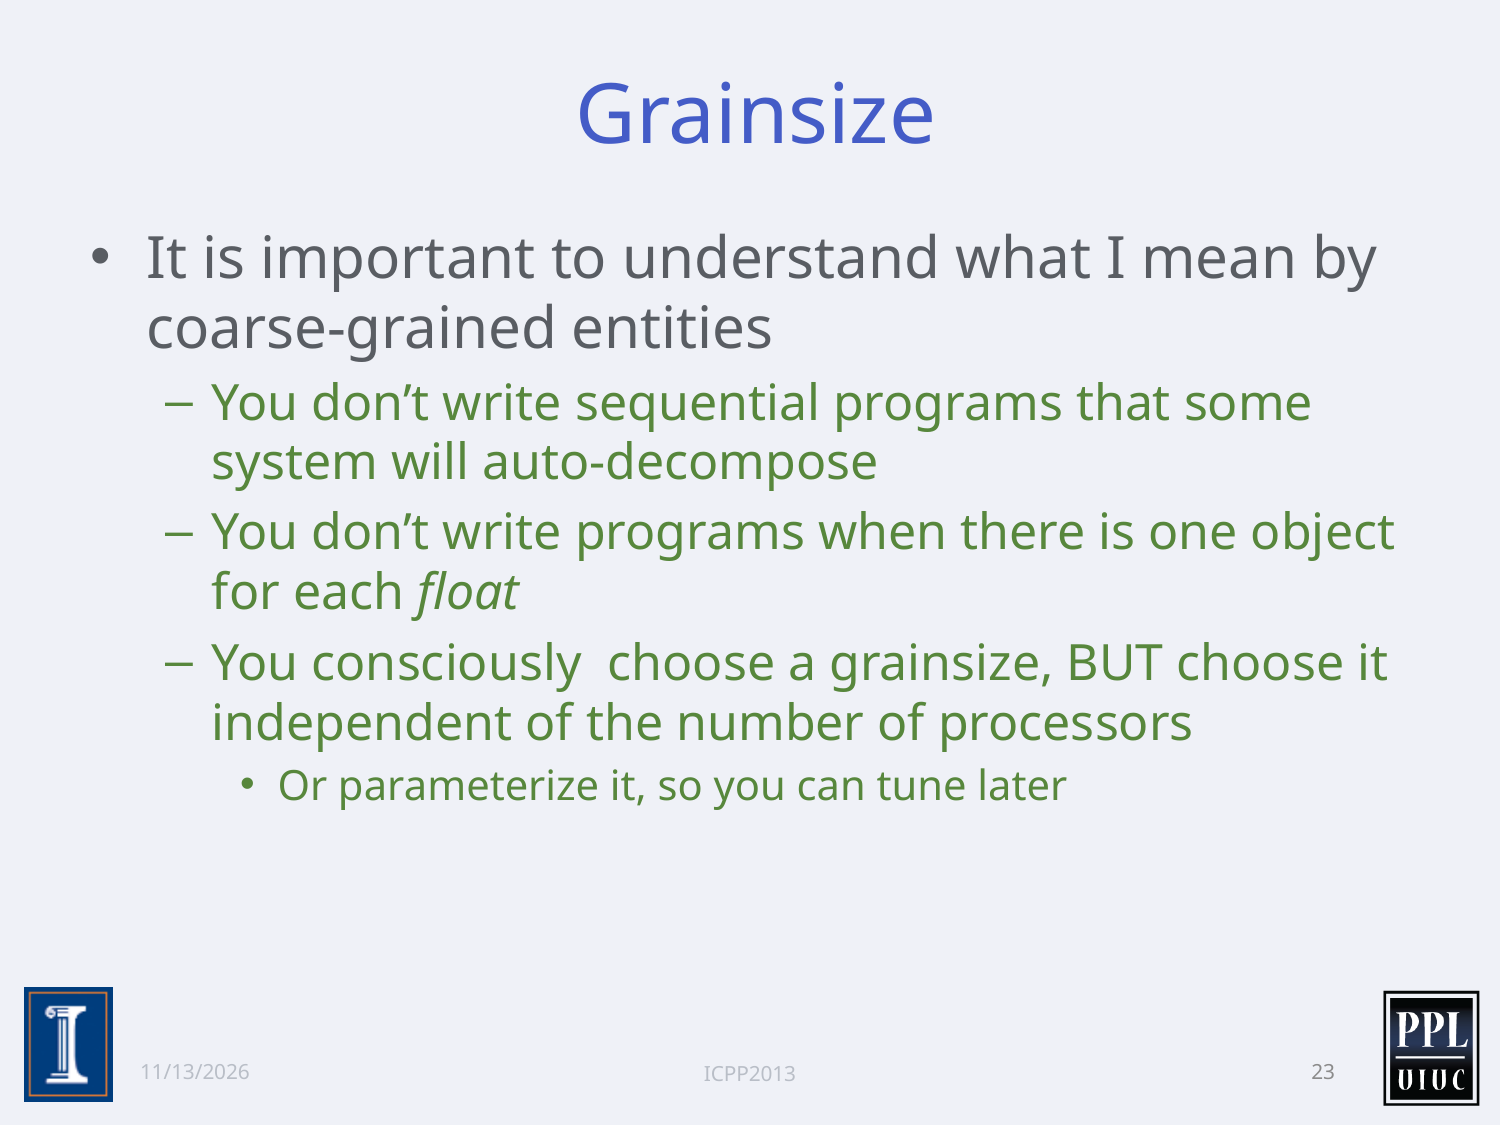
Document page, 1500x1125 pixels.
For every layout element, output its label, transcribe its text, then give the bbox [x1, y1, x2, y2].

title Grainsize [75, 45, 1438, 175]
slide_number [125, 1042, 425, 1103]
footer ICPP2013 [512, 1042, 988, 1103]
picture [1374, 982, 1487, 1113]
slide_number 23 [1074, 1042, 1350, 1103]
picture [24, 987, 113, 1102]
list It is important to understand what I mean by coarse-grained entities You don’t write sequential programs that some system will auto-decompose You don’t write programs when there is one object for each float You consciously choose a grainsize, BUT choose it independent of the number of processors Or parameterize it, so you can tune later [75, 212, 1425, 1005]
